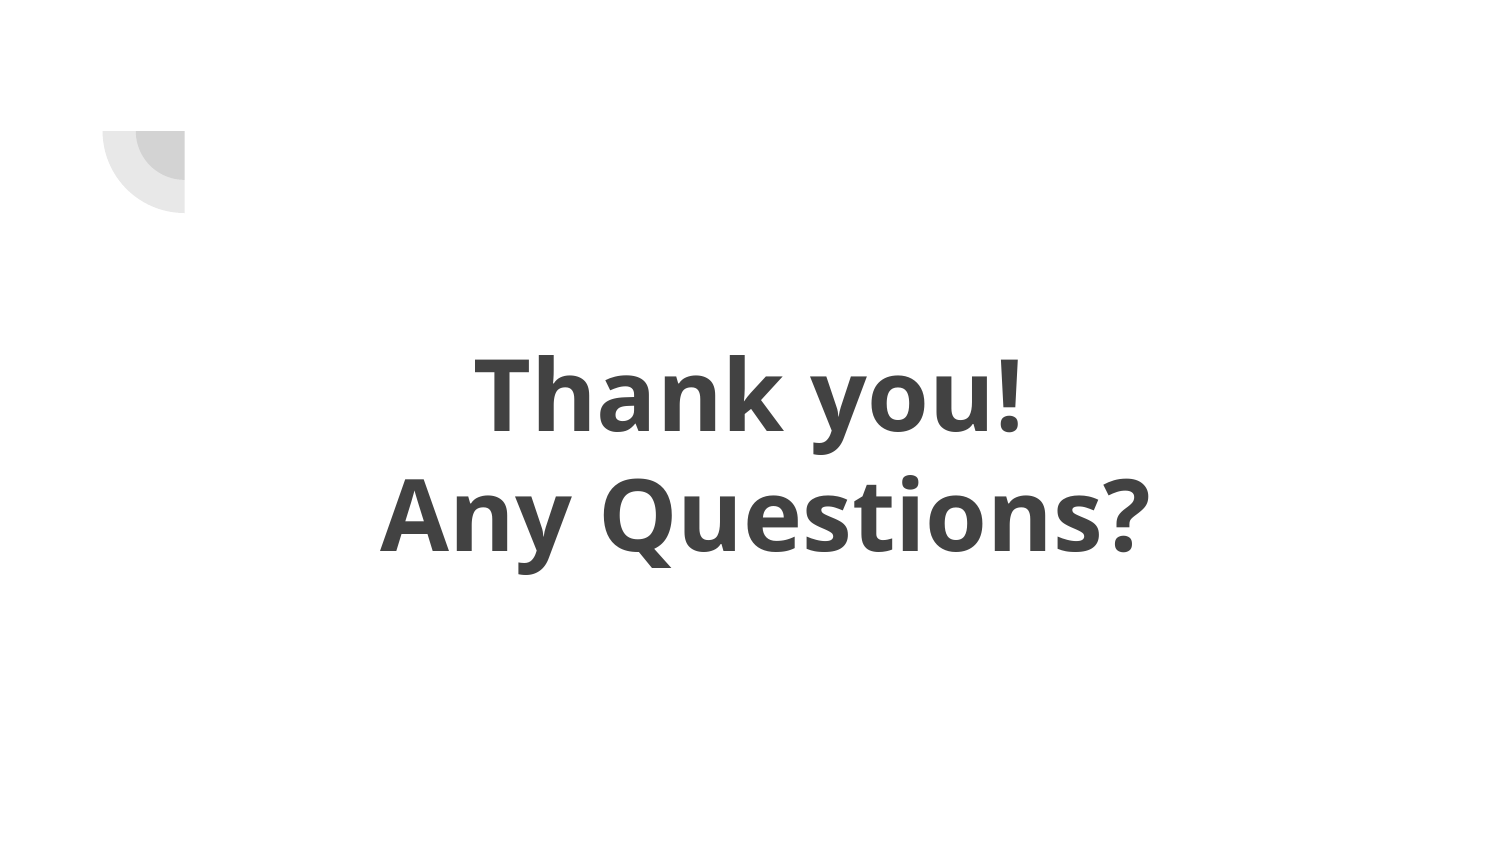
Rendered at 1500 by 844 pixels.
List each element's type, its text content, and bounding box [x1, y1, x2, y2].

title Thank you! Any Questions? [183, 316, 1337, 481]
